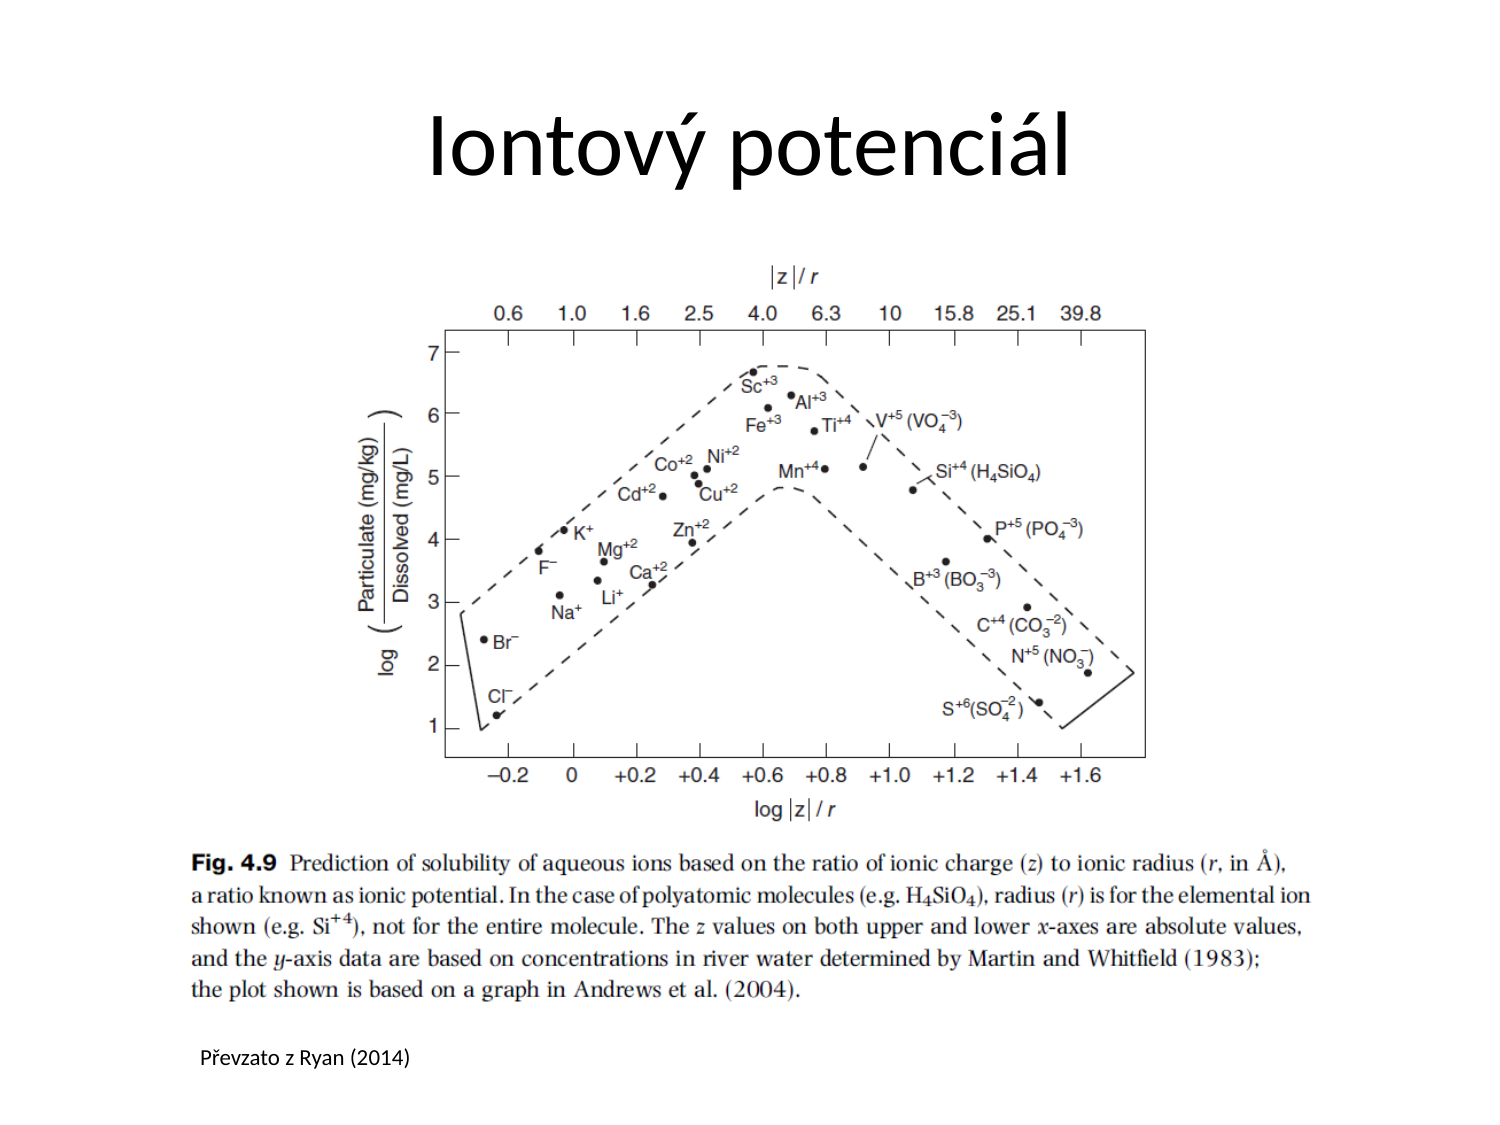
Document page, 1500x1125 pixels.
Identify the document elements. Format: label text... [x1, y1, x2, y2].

title Iontový potenciál [75, 45, 1425, 233]
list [182, 262, 1318, 1006]
text_box Převzato z Ryan (2014) [185, 1034, 427, 1078]
